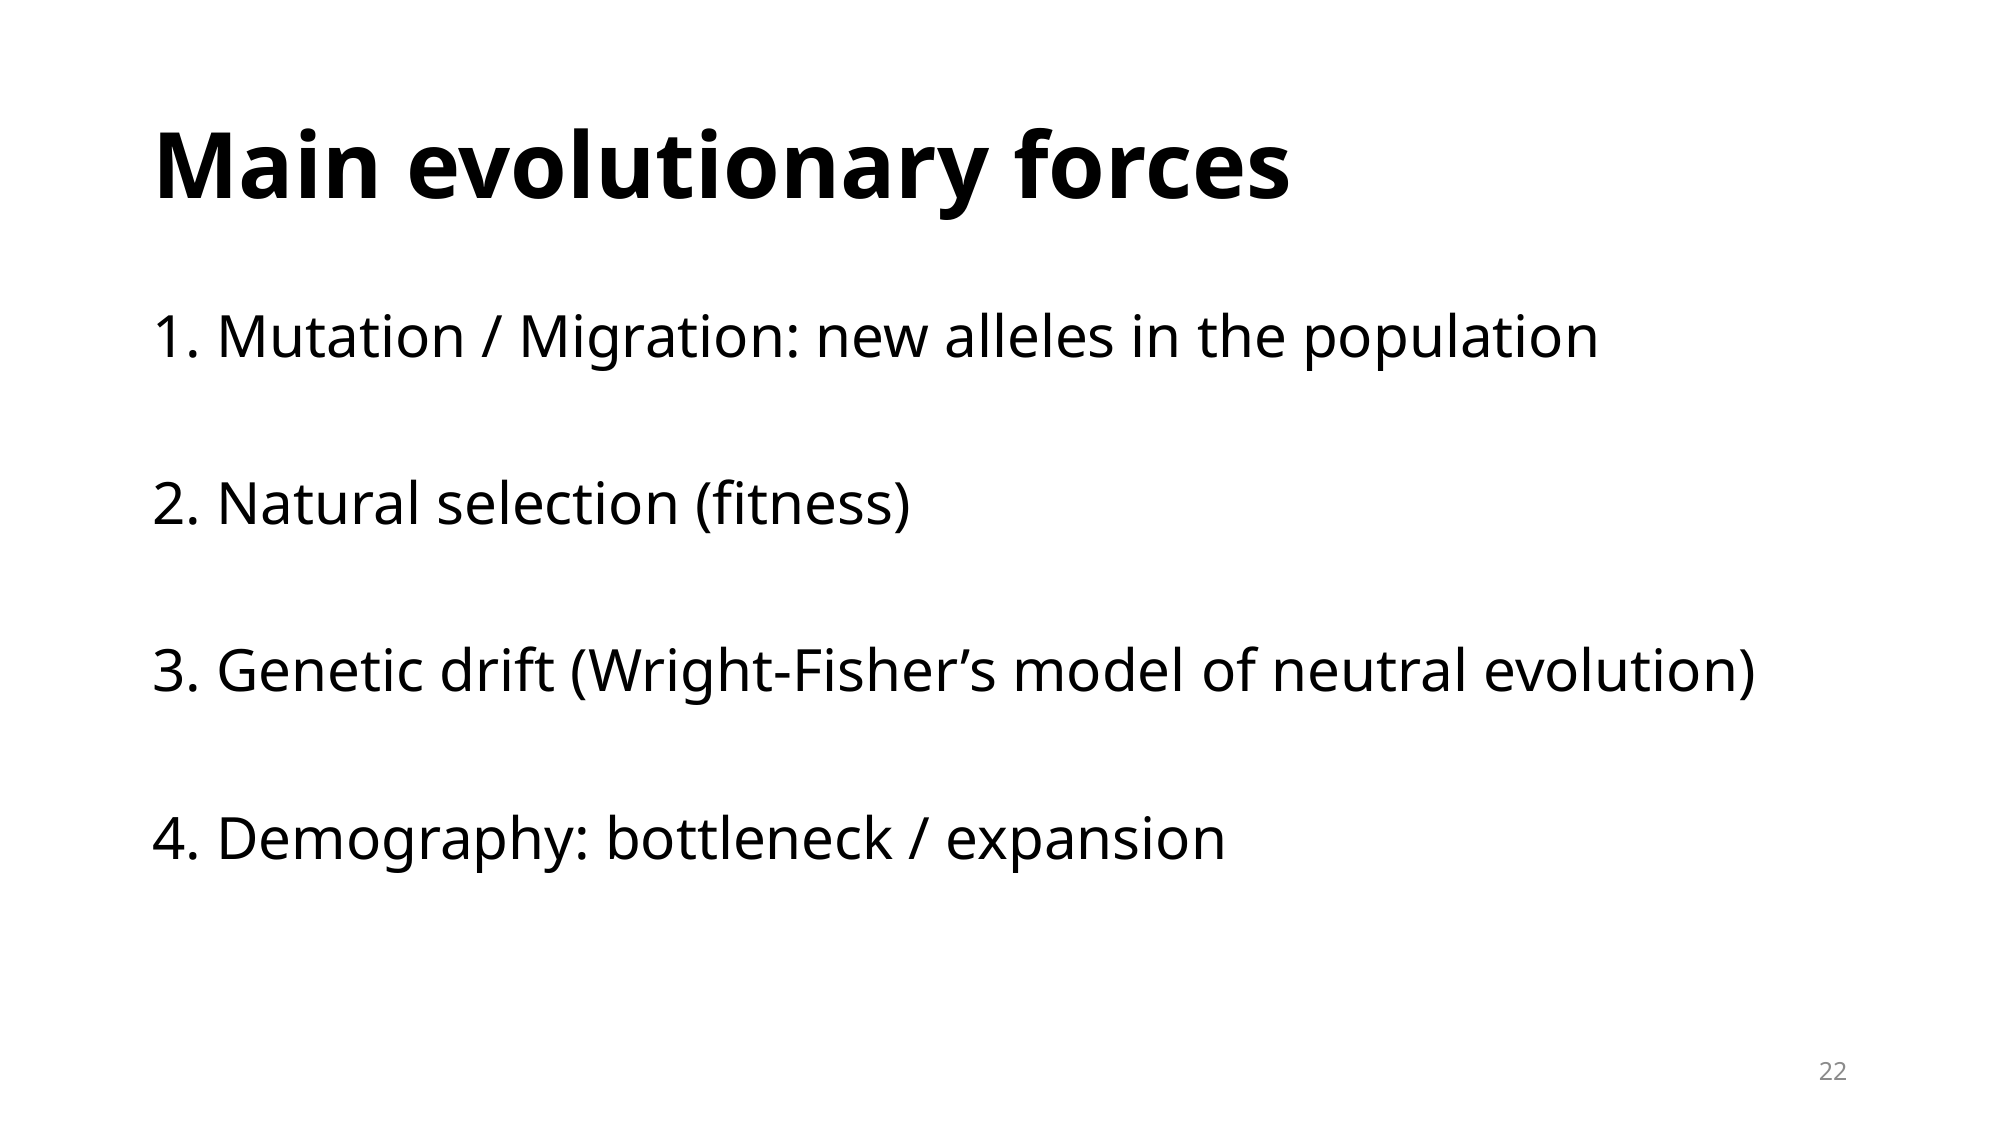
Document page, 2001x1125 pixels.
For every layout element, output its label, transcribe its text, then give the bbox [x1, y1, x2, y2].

list 1. Mutation / Migration: new alleles in the population 2. Natural selection (fitness) 3. Genetic drift (Wright-Fisher’s model of neutral evolution) 4. Demography: bottleneck / expansion [137, 299, 1836, 894]
slide_number 22 [1412, 1042, 1863, 1103]
title Main evolutionary forces [137, 59, 1863, 278]
